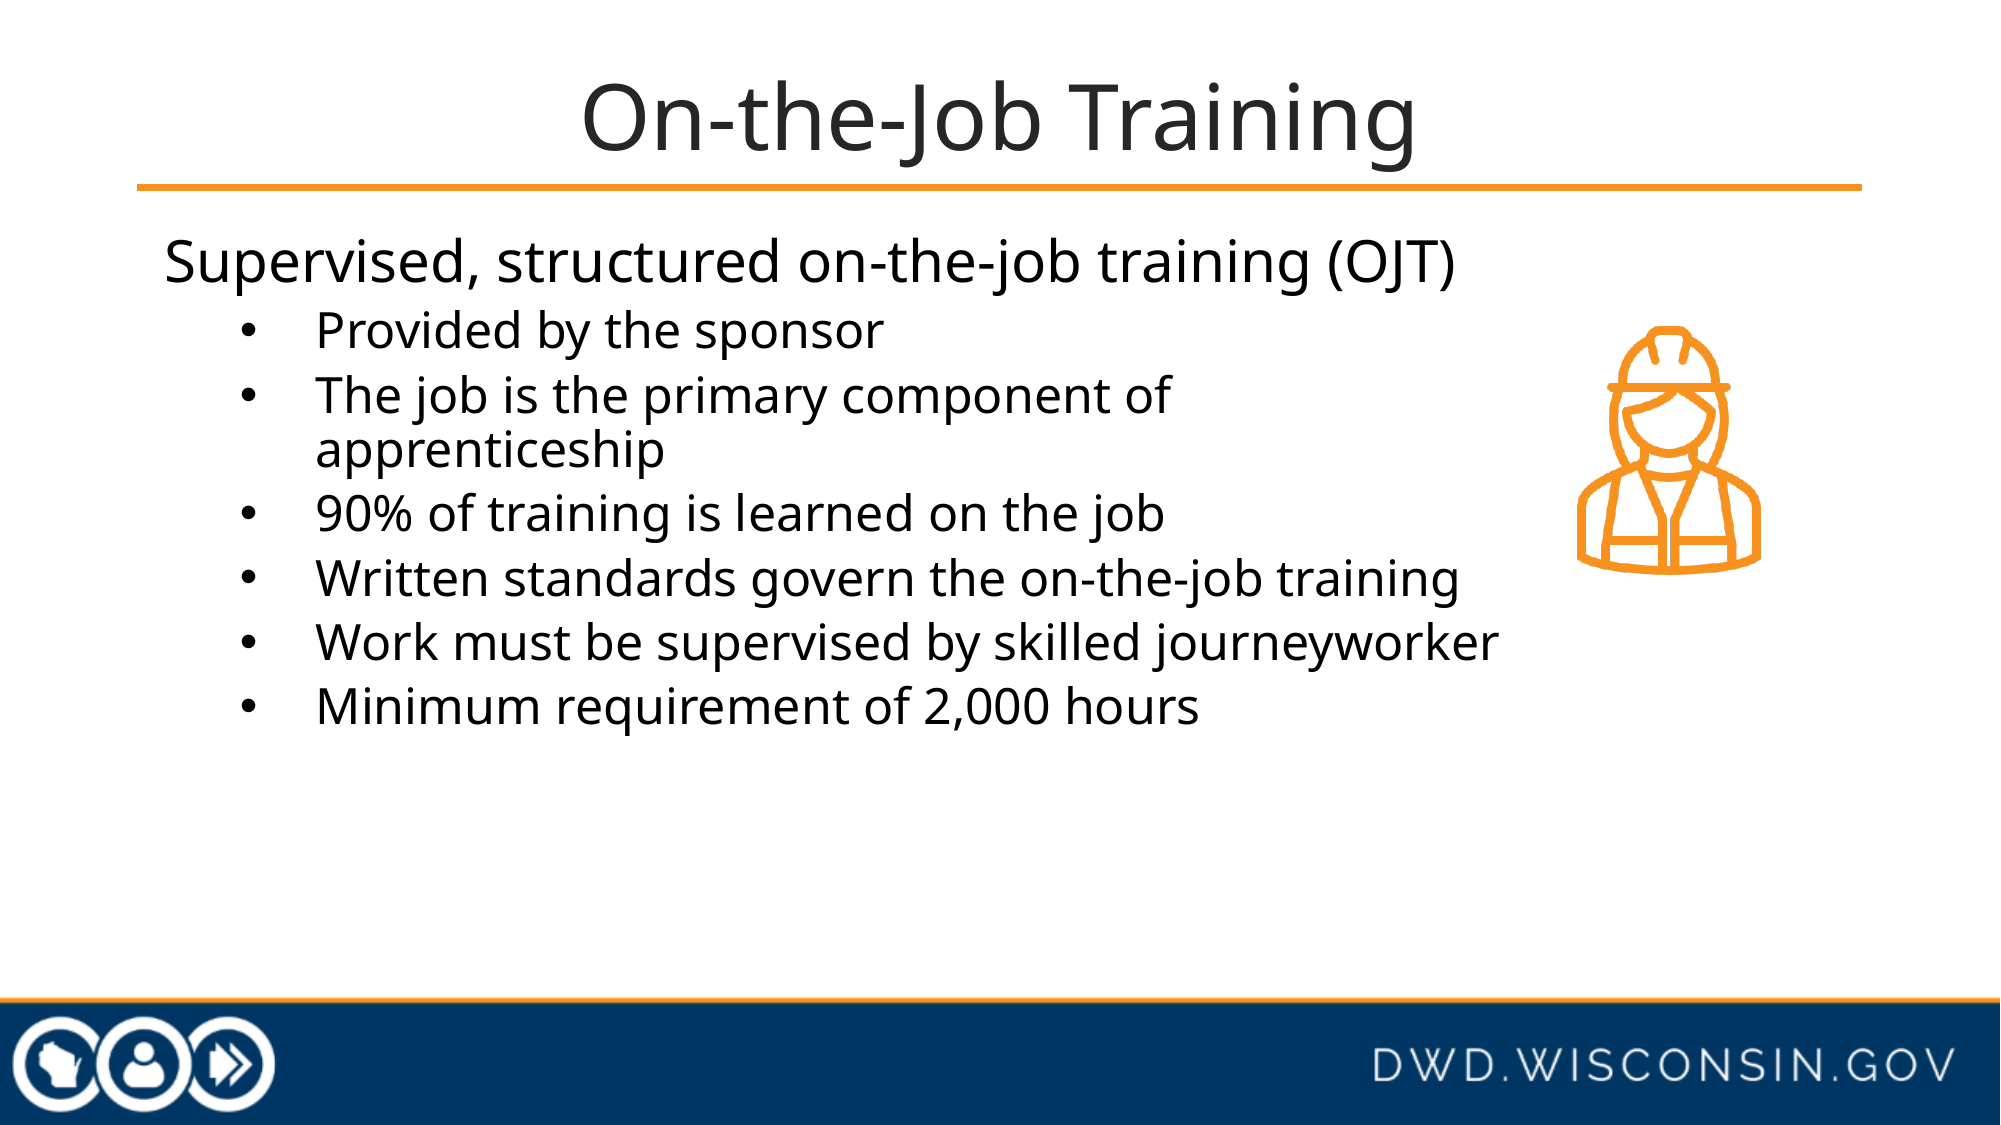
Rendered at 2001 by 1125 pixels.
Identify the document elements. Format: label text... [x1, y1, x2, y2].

title On-the-Job Training [137, 63, 1863, 175]
list Supervised, structured on-the-job training (OJT) Provided by the sponsor The job is the primary component of apprenticeship 90% of training is learned on the job Written standards govern the on-the-job training Work must be supervised by skilled journeyworker Minimum requirement of 2,000 hours [150, 224, 1525, 900]
picture [0, 0, 2000, 1125]
